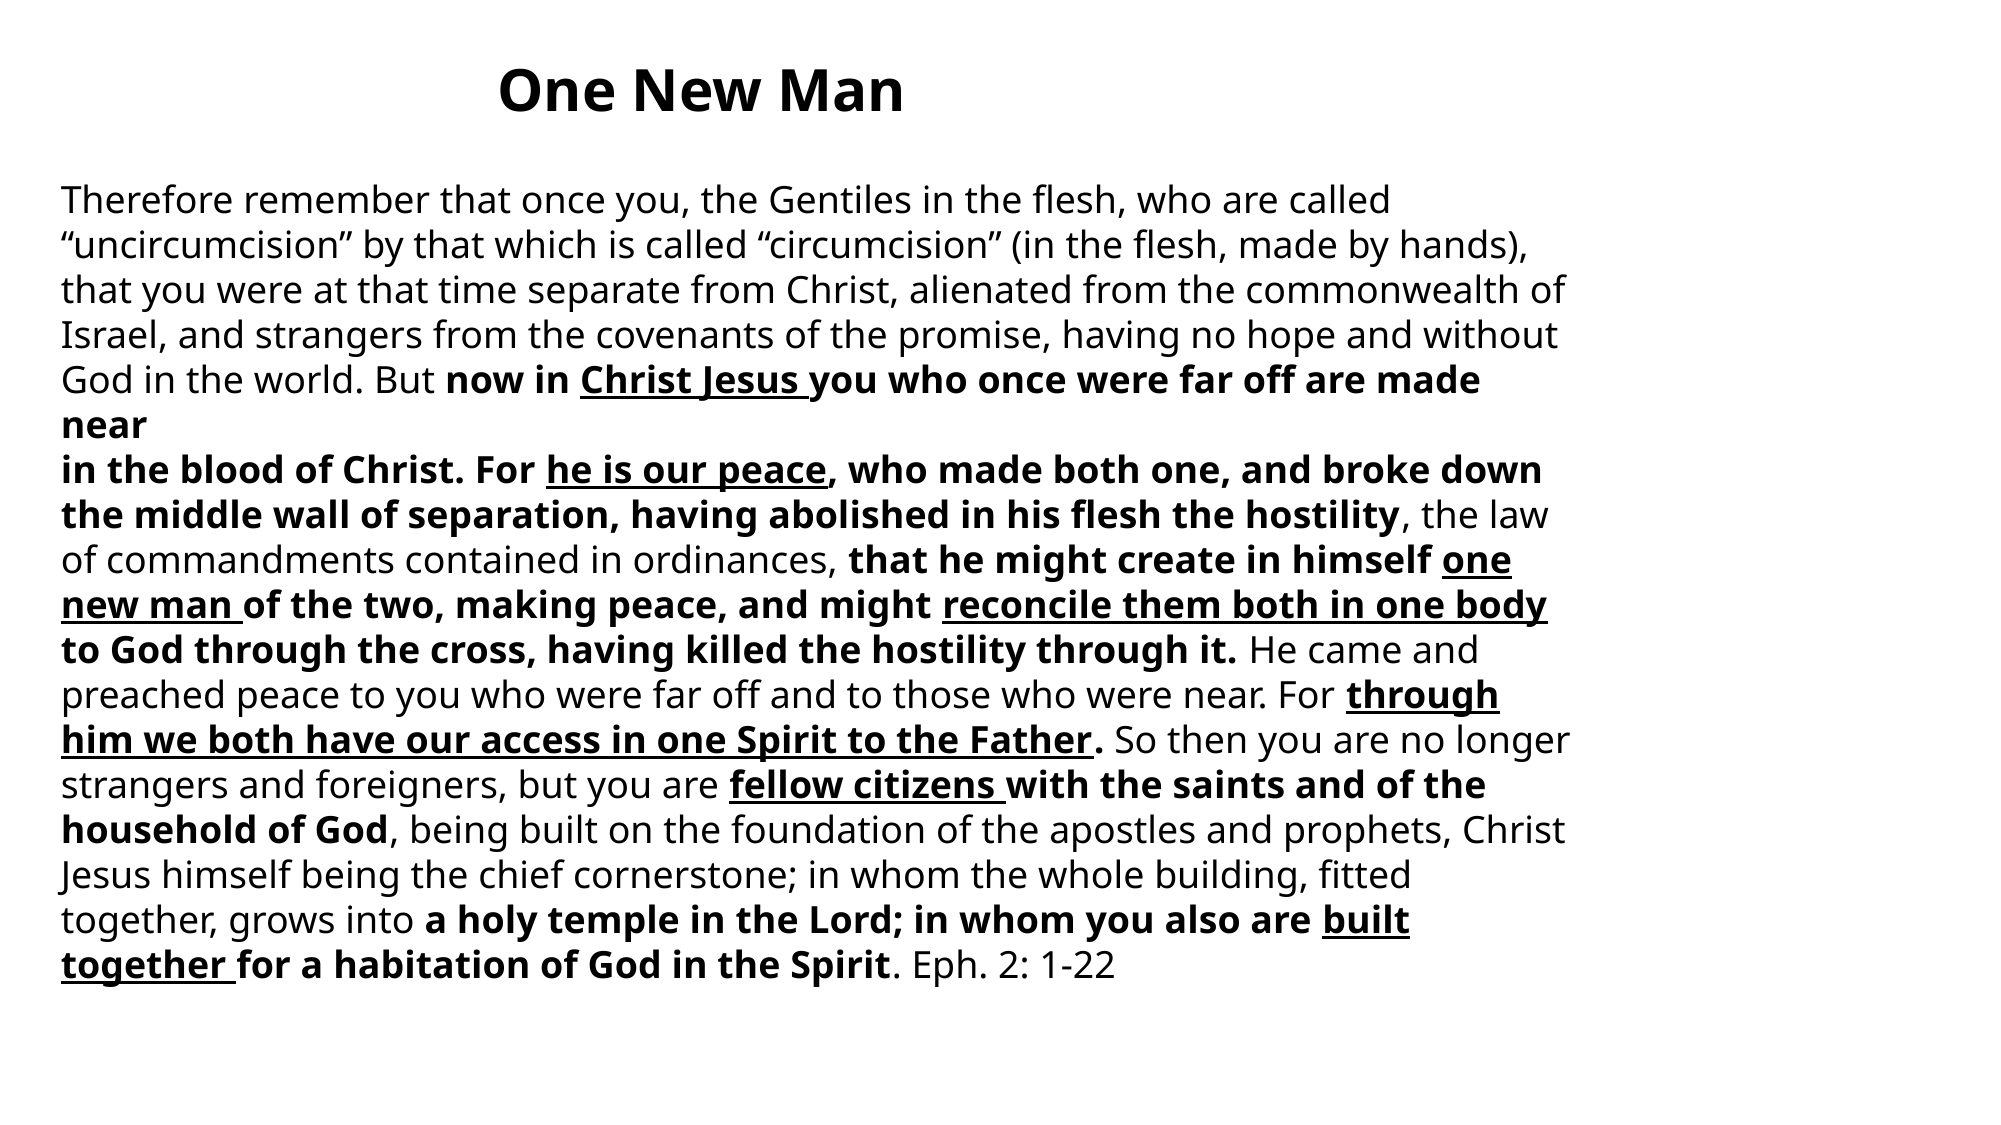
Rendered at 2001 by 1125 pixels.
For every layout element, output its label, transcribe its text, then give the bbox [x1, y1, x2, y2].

text_box One New Man [482, 46, 921, 131]
text_box Therefore remember that once you, the Gentiles in the flesh, who are called “uncircumcision” by that which is called “circumcision” (in the flesh, made by hands), that you were at that time separate from Christ, alienated from the commonwealth of Israel, and strangers from the covenants of the promise, having no hope and without God in the world. But now in Christ Jesus you who once were far off are made near in the blood of Christ. For he is our peace, who made both one, and broke down the middle wall of separation, having abolished in his flesh the hostility, the law of commandments contained in ordinances, that he might create in himself one new man of the two, making peace, and might reconcile them both in one body to God through the cross, having killed the hostility through it. He came and preached peace to you who were far off and to those who were near. For through him we both have our access in one Spirit to the Father. So then you are no longer strangers and foreigners, but you are fellow citizens with the saints and of the household of God, being built on the foundation of the apostles and prophets, Christ Jesus himself being the chief cornerstone; in whom the whole building, fitted together, grows into a holy temple in the Lord; in whom you also are built together for a habitation of God in the Spirit. Eph. 2: 1-22 [46, 168, 1591, 994]
